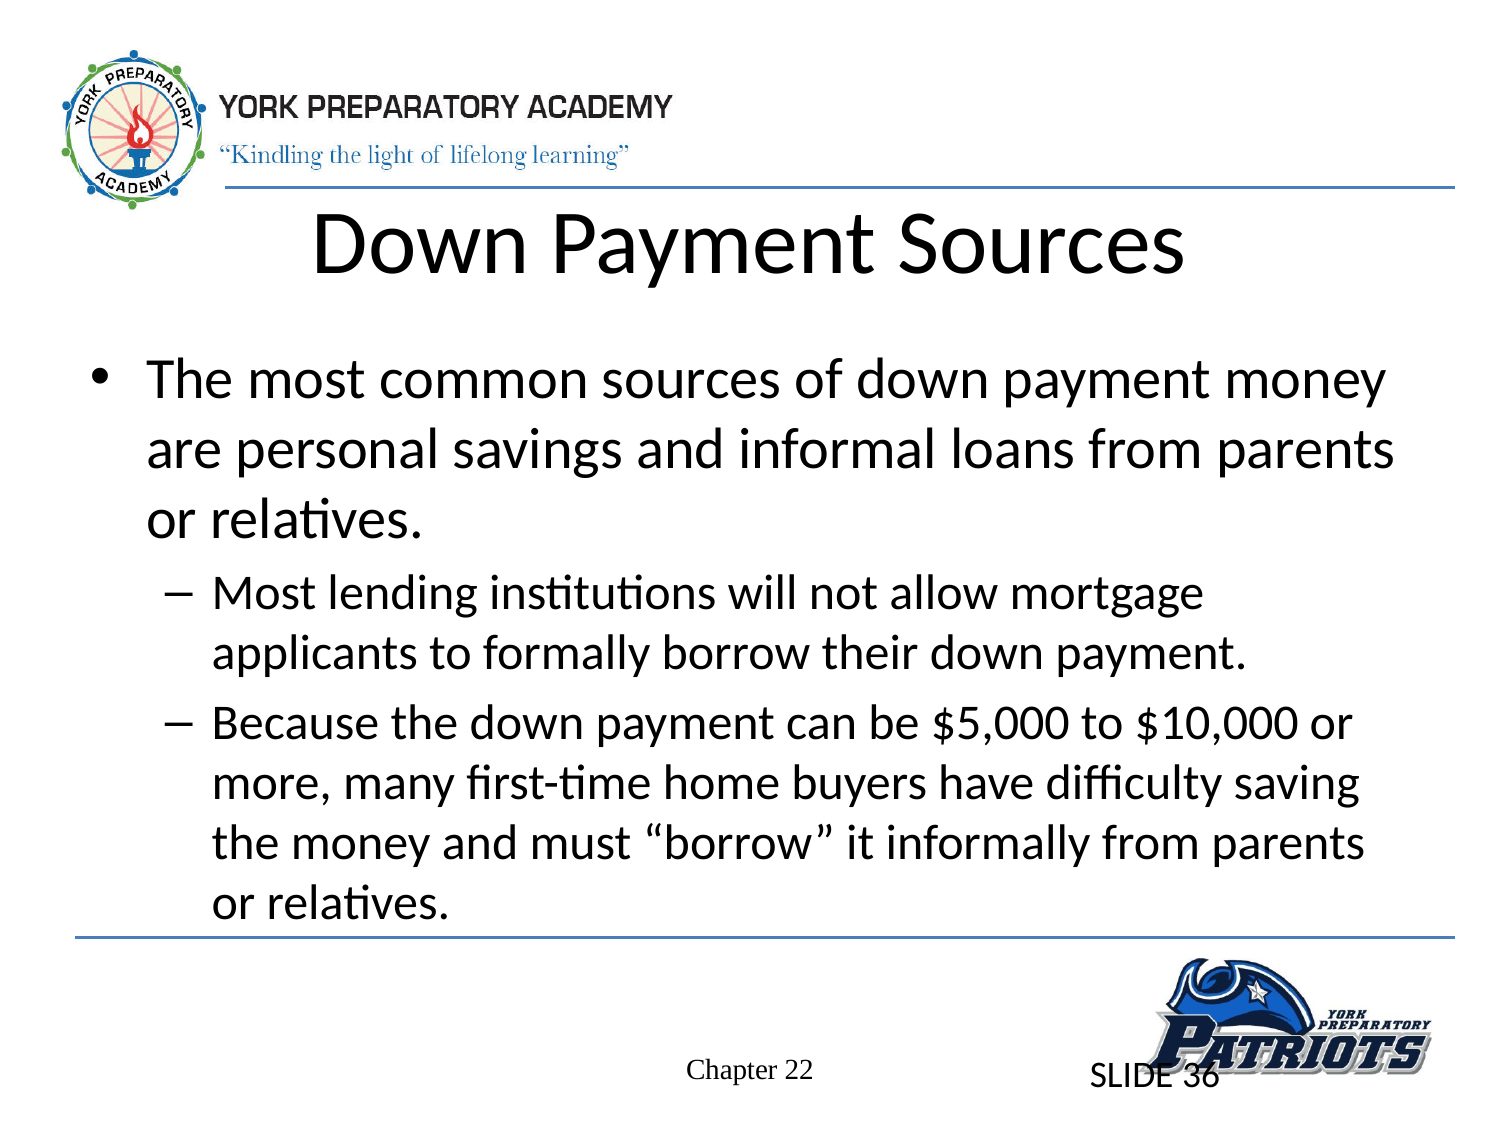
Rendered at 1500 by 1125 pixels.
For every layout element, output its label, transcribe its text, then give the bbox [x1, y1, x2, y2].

picture [37, 24, 707, 216]
title Down Payment Sources [75, 174, 1425, 332]
list The most common sources of down payment money are personal savings and informal loans from parents or relatives. Most lending institutions will not allow mortgage applicants to formally borrow their down payment. Because the down payment can be $5,000 to $10,000 or more, many first-time home buyers have difficulty saving the money and must “borrow” it informally from parents or relatives. [75, 332, 1425, 1075]
picture [1425, 958, 1432, 1088]
footer Chapter 22 [512, 1075, 988, 1103]
slide_number SLIDE 36 [1074, 1075, 1425, 1103]
